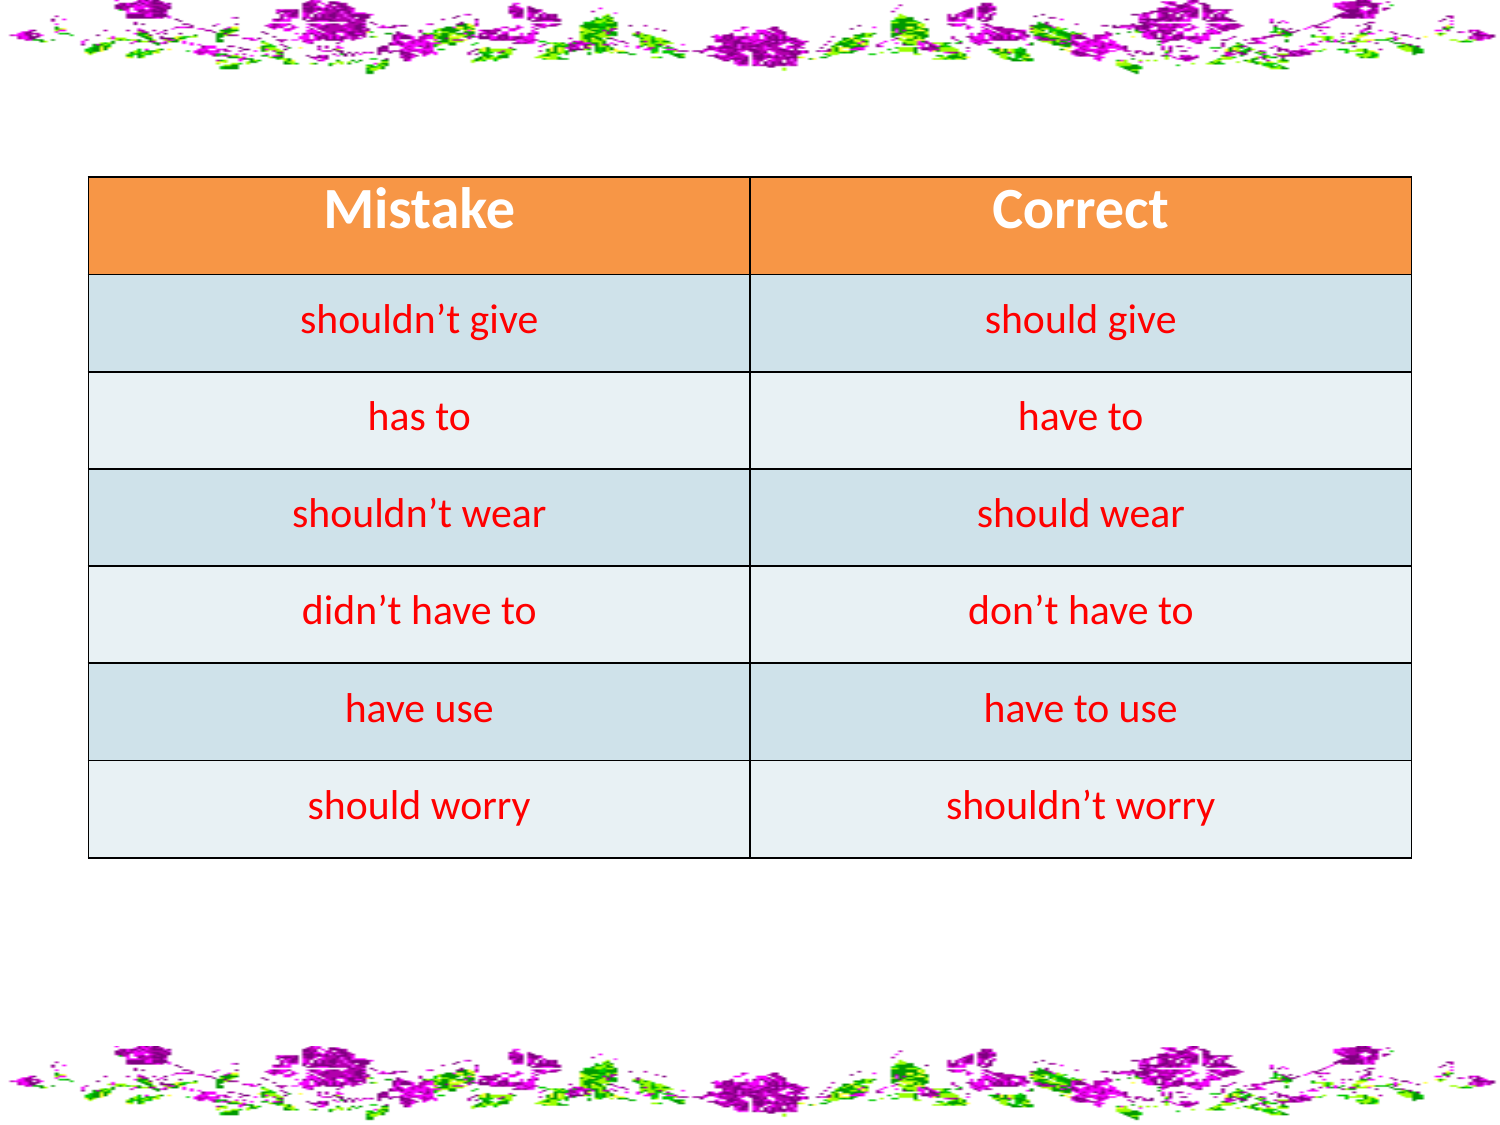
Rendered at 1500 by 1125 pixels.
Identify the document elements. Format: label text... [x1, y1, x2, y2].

table_cell shouldn’t wear [89, 470, 749, 565]
table_cell don’t have to [751, 567, 1411, 662]
table_cell have to use [751, 664, 1411, 760]
table_cell has to [89, 373, 749, 468]
table_cell didn’t have to [89, 567, 749, 662]
table_cell have use [89, 664, 749, 760]
table_header Mistake [89, 178, 749, 274]
table_cell have to [751, 373, 1411, 468]
table_cell should wear [751, 470, 1411, 565]
table_cell should worry [89, 761, 749, 857]
table_cell should give [751, 275, 1411, 371]
picture [0, 0, 1500, 79]
table_cell shouldn’t give [89, 275, 749, 371]
table_cell shouldn’t worry [751, 761, 1411, 857]
table_header Correct [751, 178, 1411, 274]
picture [0, 1046, 1500, 1125]
